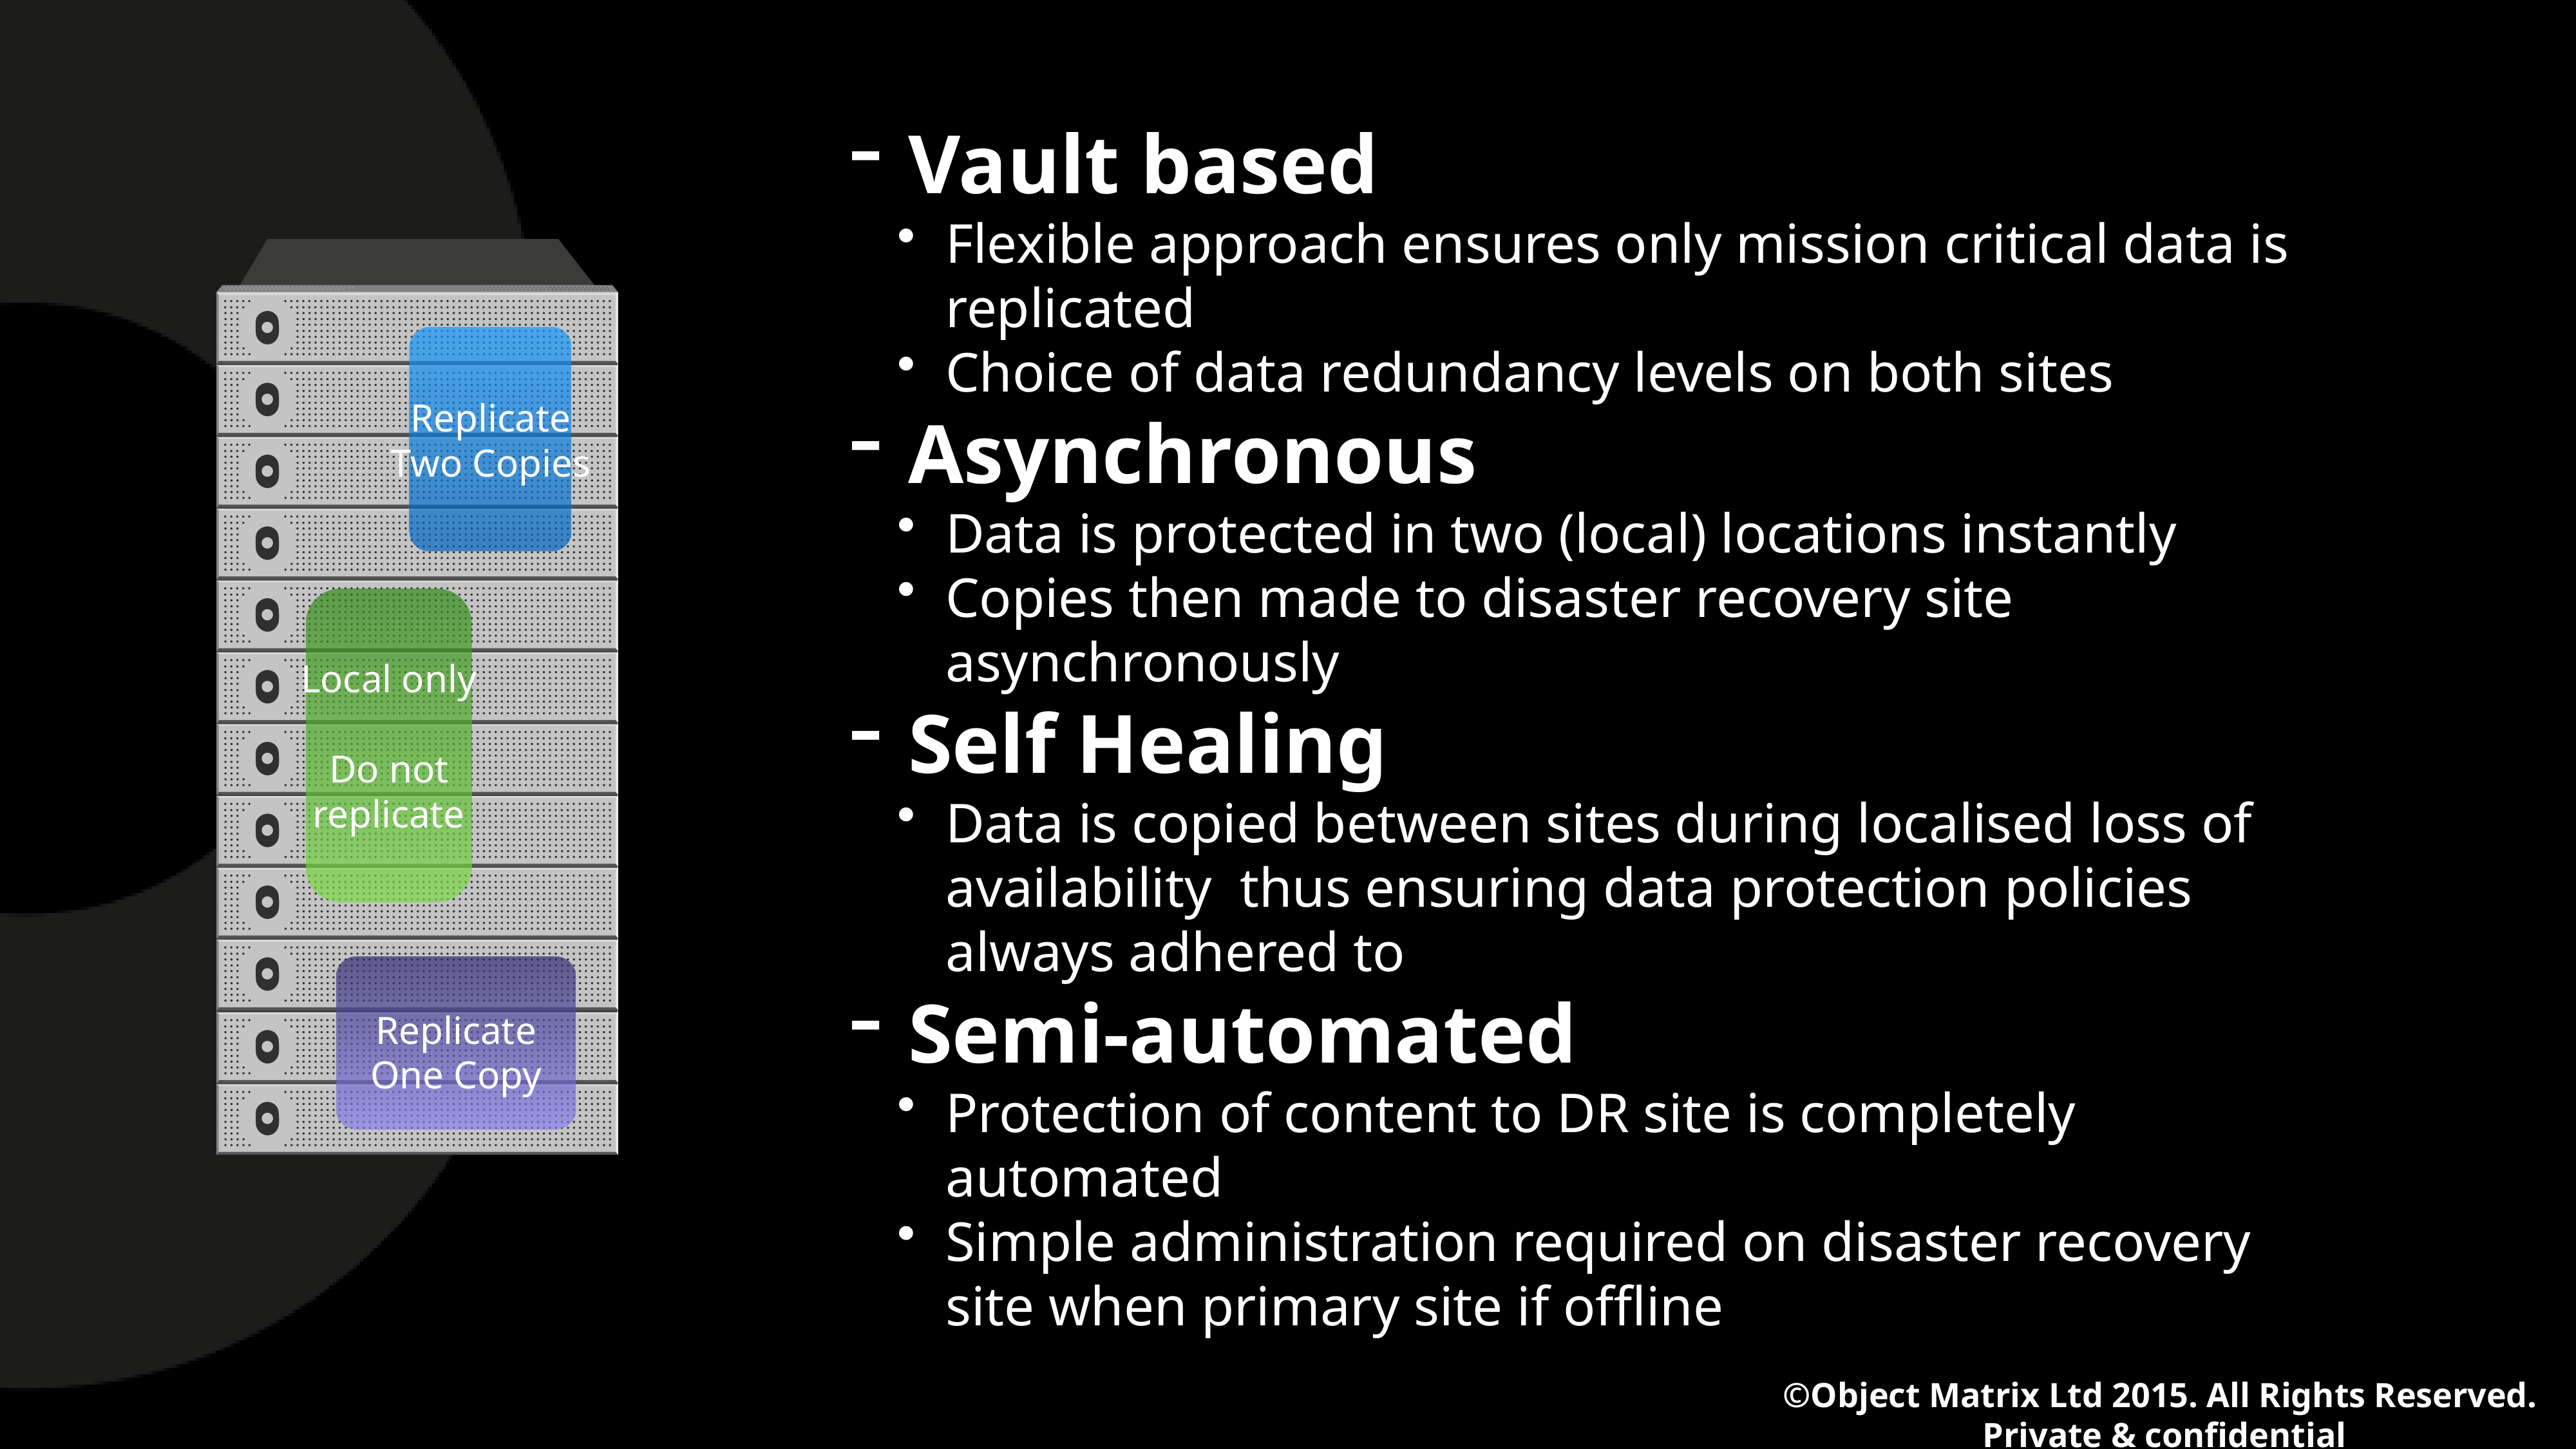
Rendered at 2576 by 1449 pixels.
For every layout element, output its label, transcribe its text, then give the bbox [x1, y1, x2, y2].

picture [206, 227, 628, 1165]
text_box Vault based Flexible approach ensures only mission critical data is replicated Choice of data redundancy levels on both sites Asynchronous Data is protected in two (local) locations instantly Copies then made to disaster recovery site asynchronously Self Healing Data is copied between sites during localised loss of availability thus ensuring data protection policies always adhered to Semi-automated Protection of content to DR site is completely automated Simple administration required on disaster recovery site when primary site if offline [844, 237, 2321, 1212]
text_box ©Object Matrix Ltd 2015. All Rights Reserved. Private & confidential [1757, 1382, 2572, 1446]
